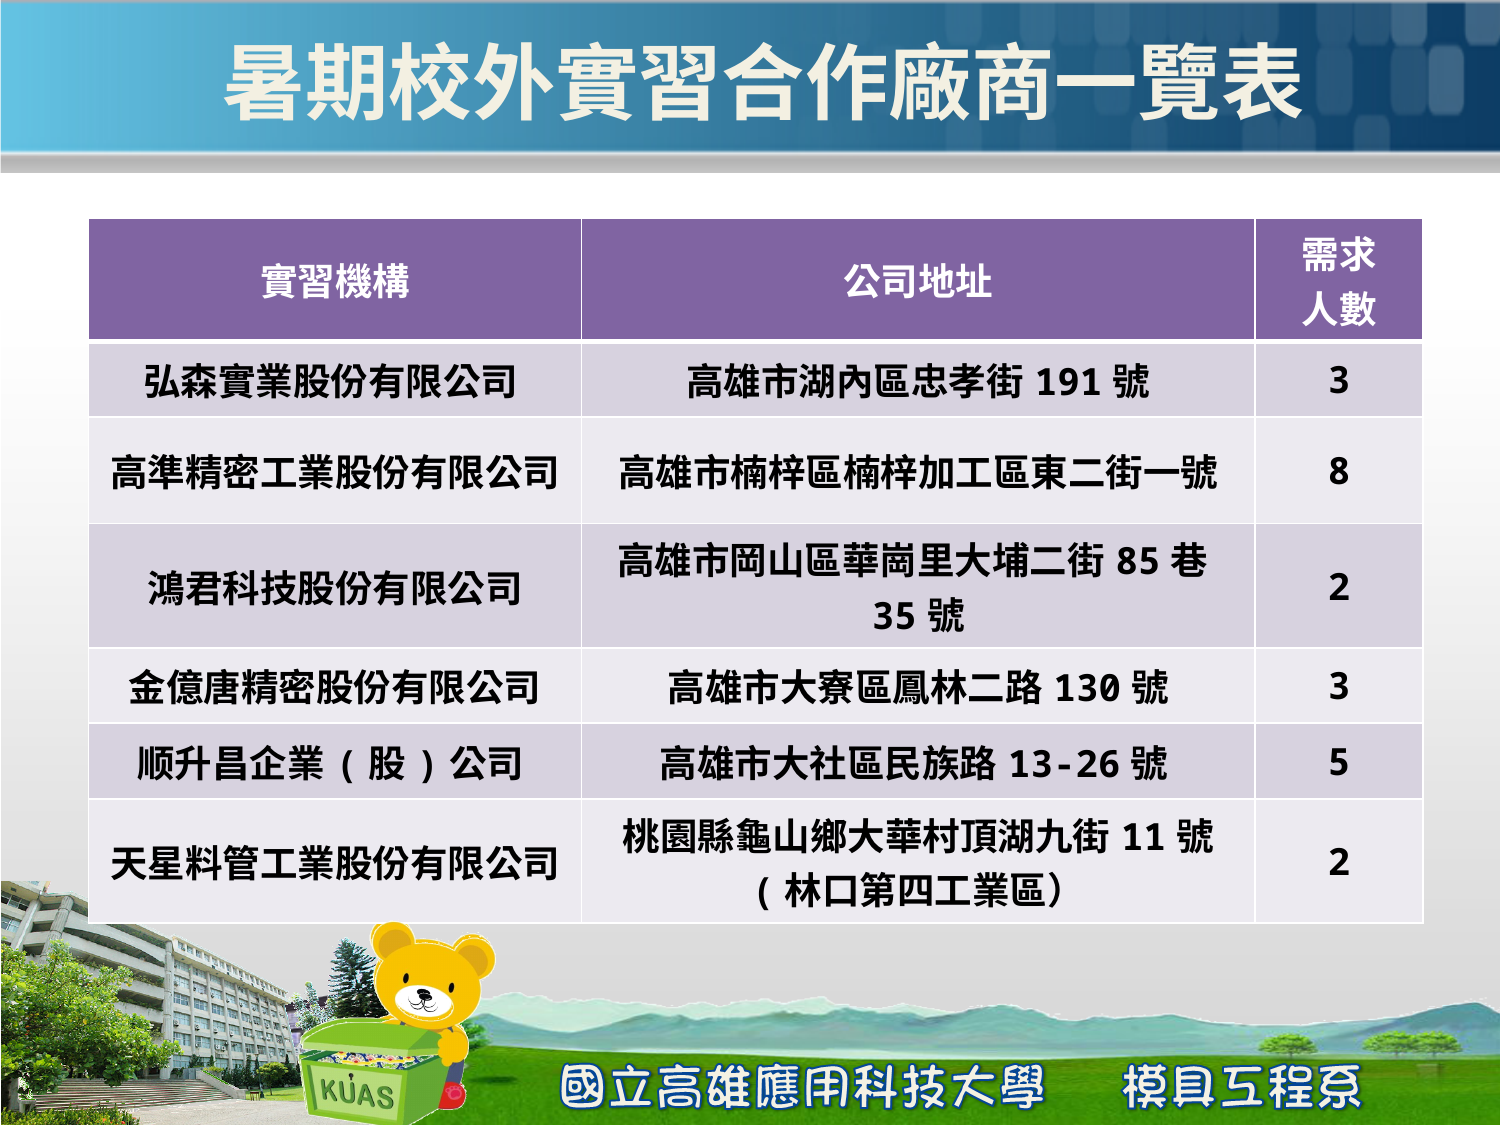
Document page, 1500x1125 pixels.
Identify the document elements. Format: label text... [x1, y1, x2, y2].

table_cell 5 [1256, 724, 1422, 798]
table_header 公司地址 [582, 219, 1254, 339]
table_cell 鴻君科技股份有限公司 [89, 524, 581, 647]
table_cell 3 [1256, 649, 1422, 722]
picture [0, 0, 1500, 1125]
table_cell 顺升昌企業(股)公司 [89, 724, 581, 798]
table_cell 金億唐精密股份有限公司 [89, 649, 581, 722]
table_cell 2 [1256, 524, 1422, 647]
table_cell 高雄市大寮區鳳林二路130號 [582, 649, 1254, 722]
table_cell 弘森實業股份有限公司 [89, 344, 581, 416]
table_cell 高準精密工業股份有限公司 [89, 418, 581, 523]
title 暑期校外實習合作廠商一覽表 [88, 0, 1439, 183]
table_cell 高雄市湖內區忠孝街191號 [582, 344, 1254, 416]
table_header 需求 人數 [1256, 219, 1422, 339]
table_cell 8 [1256, 418, 1422, 523]
table_cell 天星料管工業股份有限公司 [89, 800, 581, 922]
table_cell 高雄市大社區民族路13-26號 [582, 724, 1254, 798]
table_header 實習機構 [89, 219, 581, 339]
table_cell 高雄市岡山區華崗里大埔二街85巷35號 [582, 524, 1254, 647]
table_cell 高雄市楠梓區楠梓加工區東二街一號 [582, 418, 1254, 523]
table_cell 2 [1256, 800, 1422, 922]
table_cell 3 [1256, 344, 1422, 416]
table_cell 桃園縣龜山鄉大華村頂湖九街11號 (林口第四工業區） [582, 800, 1254, 922]
